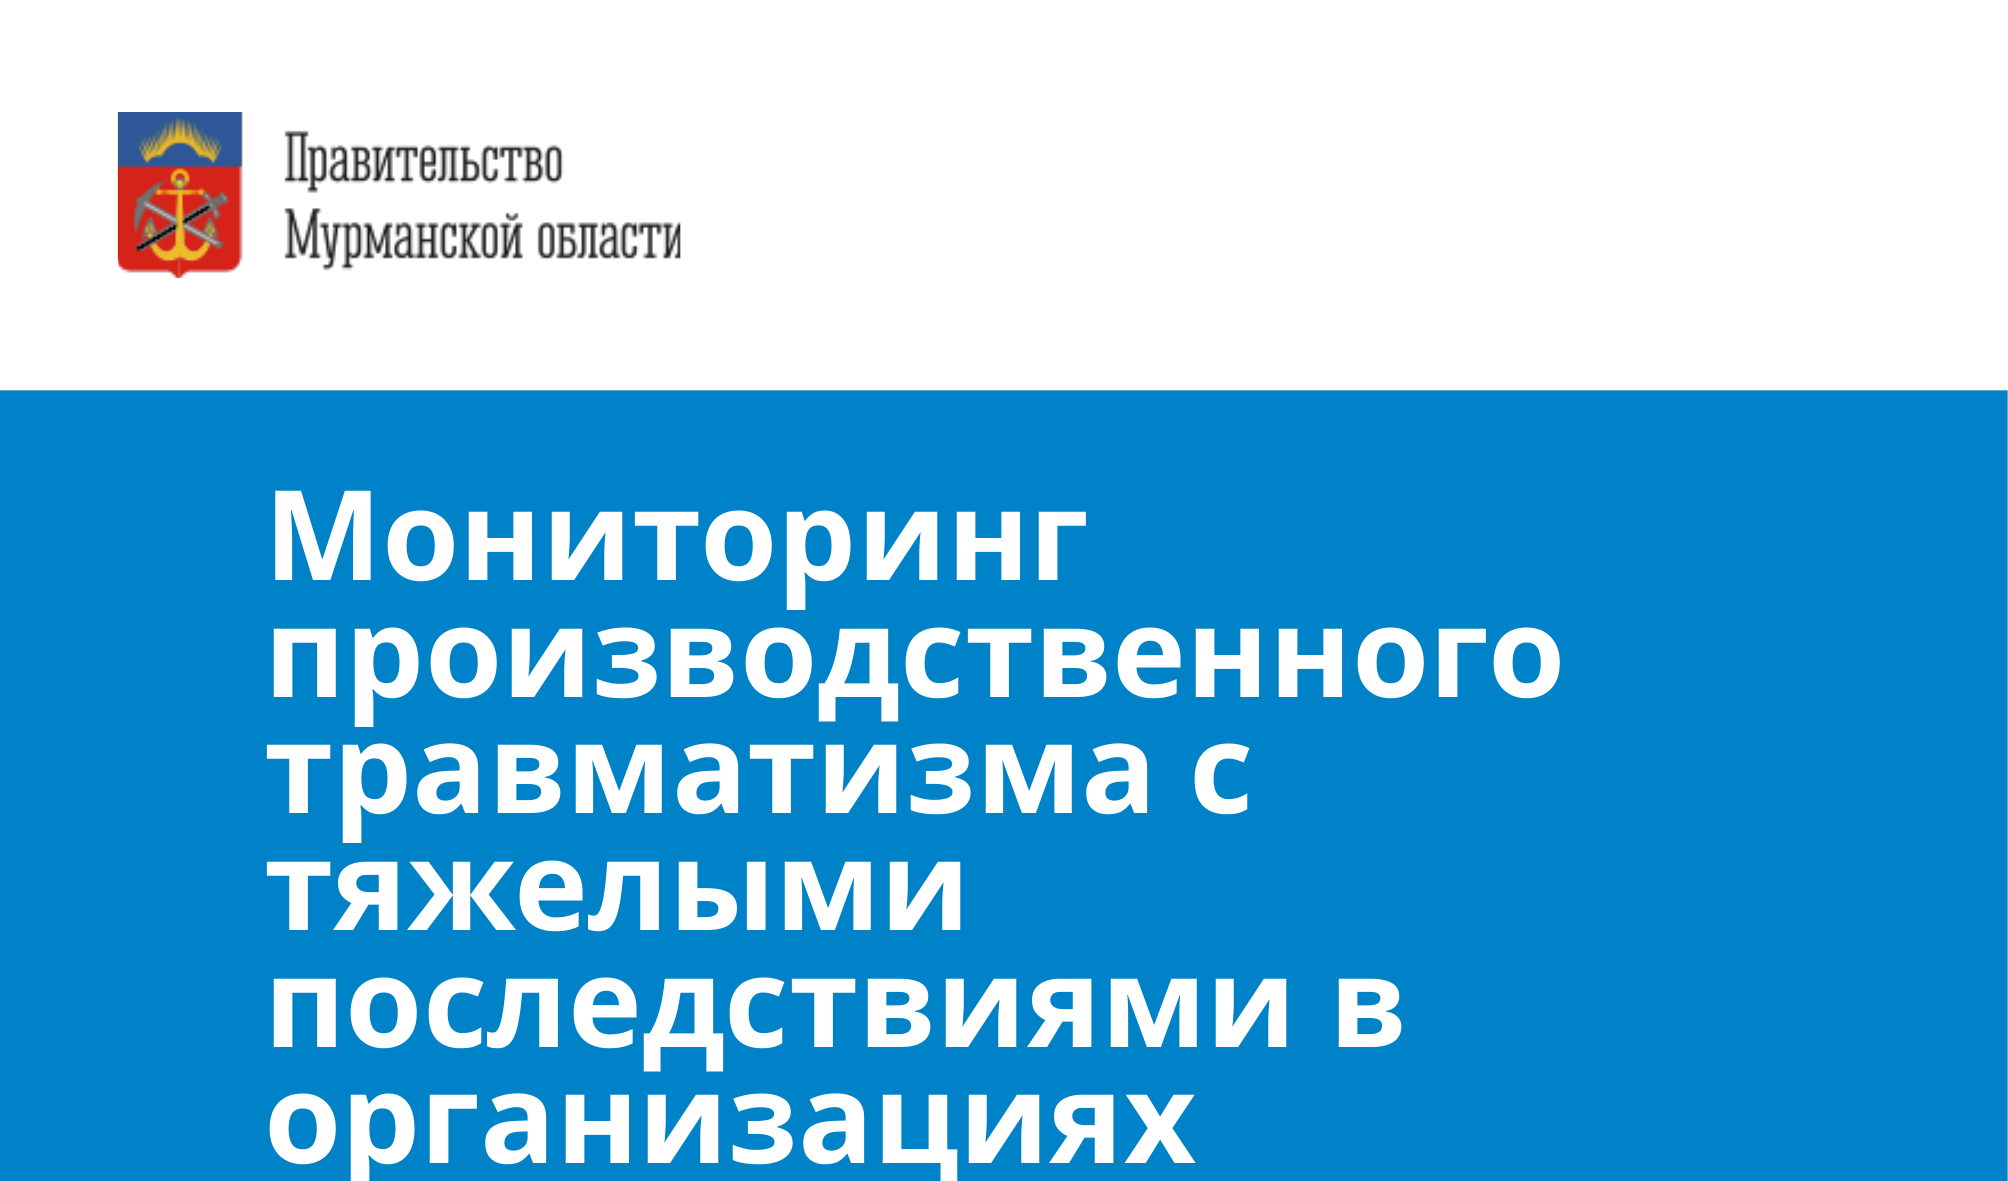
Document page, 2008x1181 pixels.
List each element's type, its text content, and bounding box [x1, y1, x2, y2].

picture [117, 111, 681, 278]
text_box [0, 389, 2008, 1181]
text_box Мониторинг производственного травматизма с тяжелыми последствиями в организациях Мурманской области за 9 месяцев 2020 года [249, 481, 1959, 1181]
